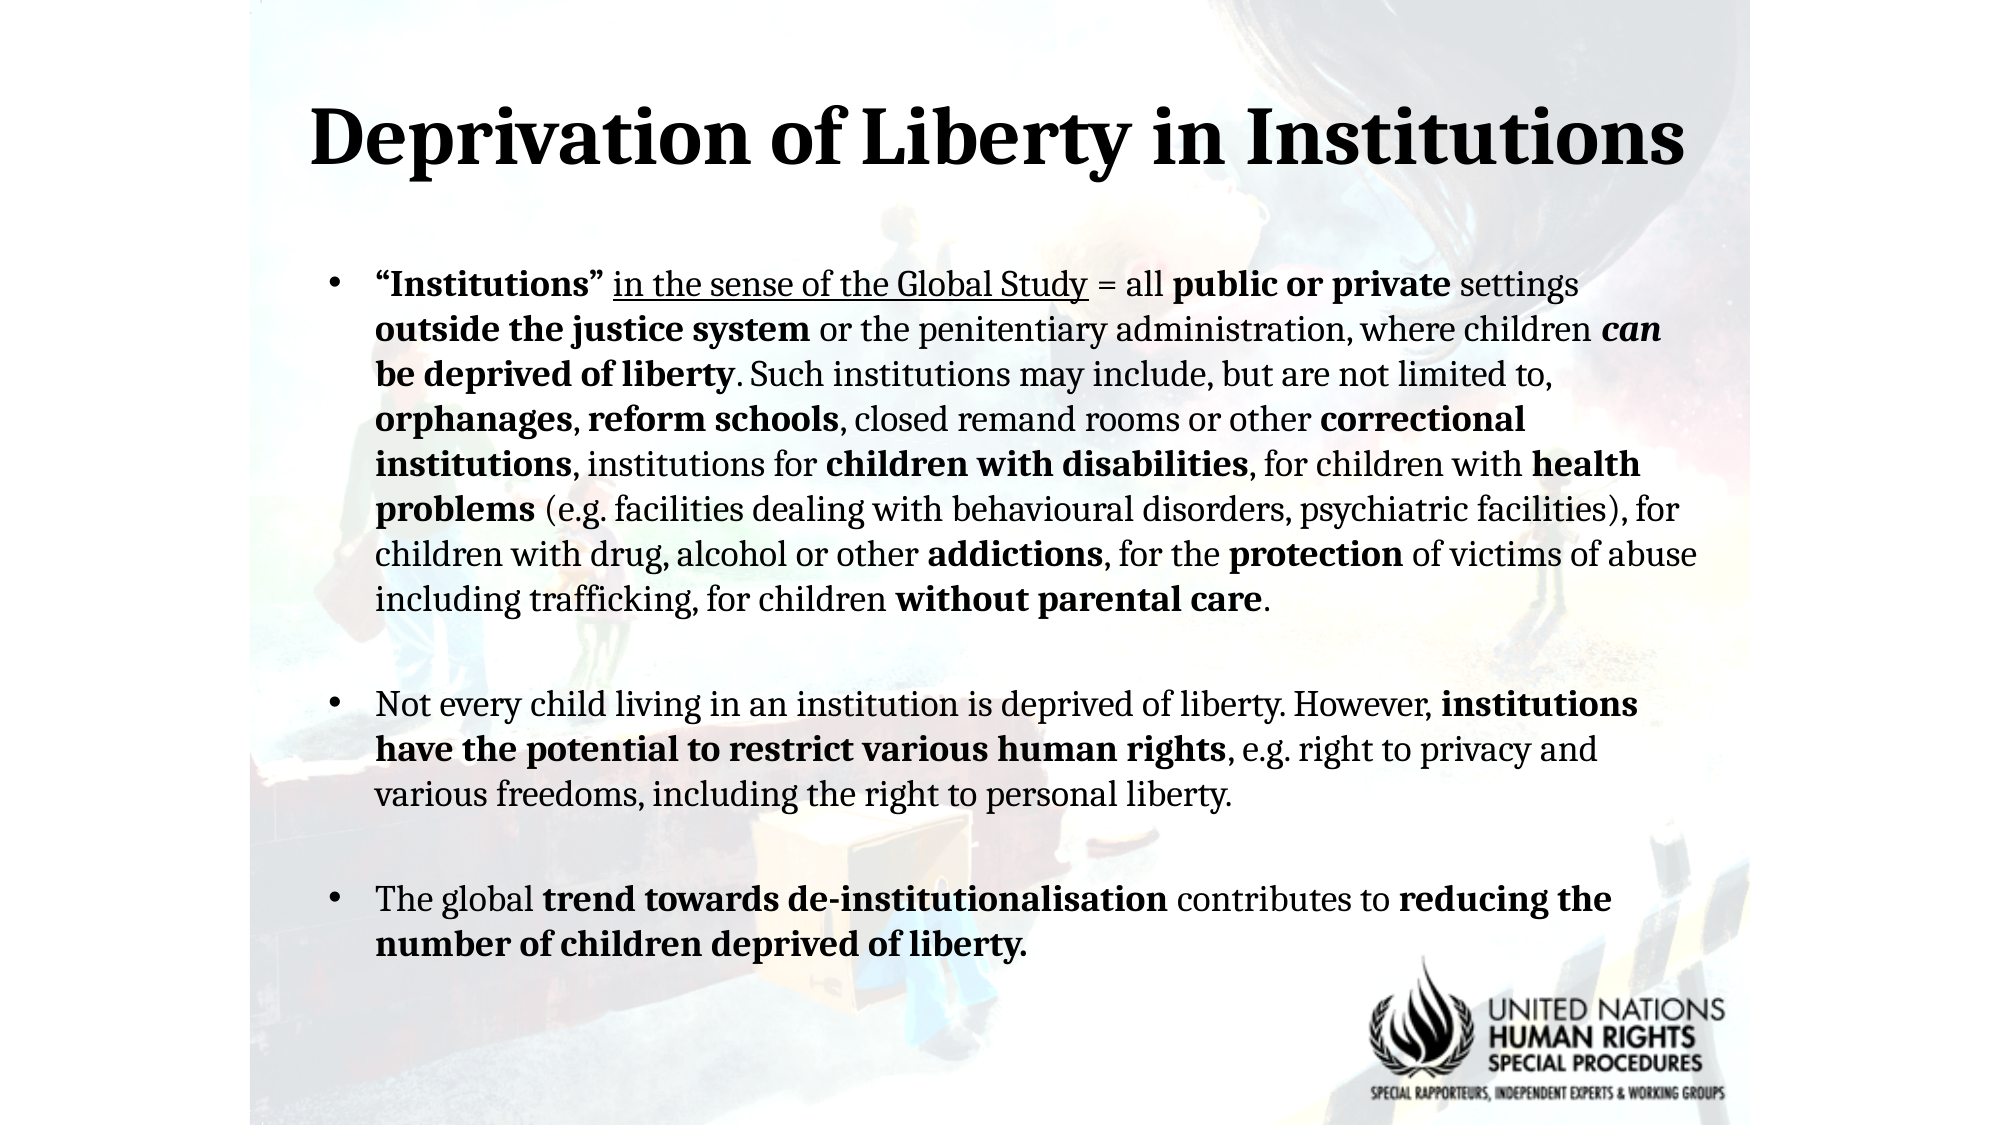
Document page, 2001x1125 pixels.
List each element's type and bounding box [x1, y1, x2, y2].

picture [249, 0, 1836, 1125]
